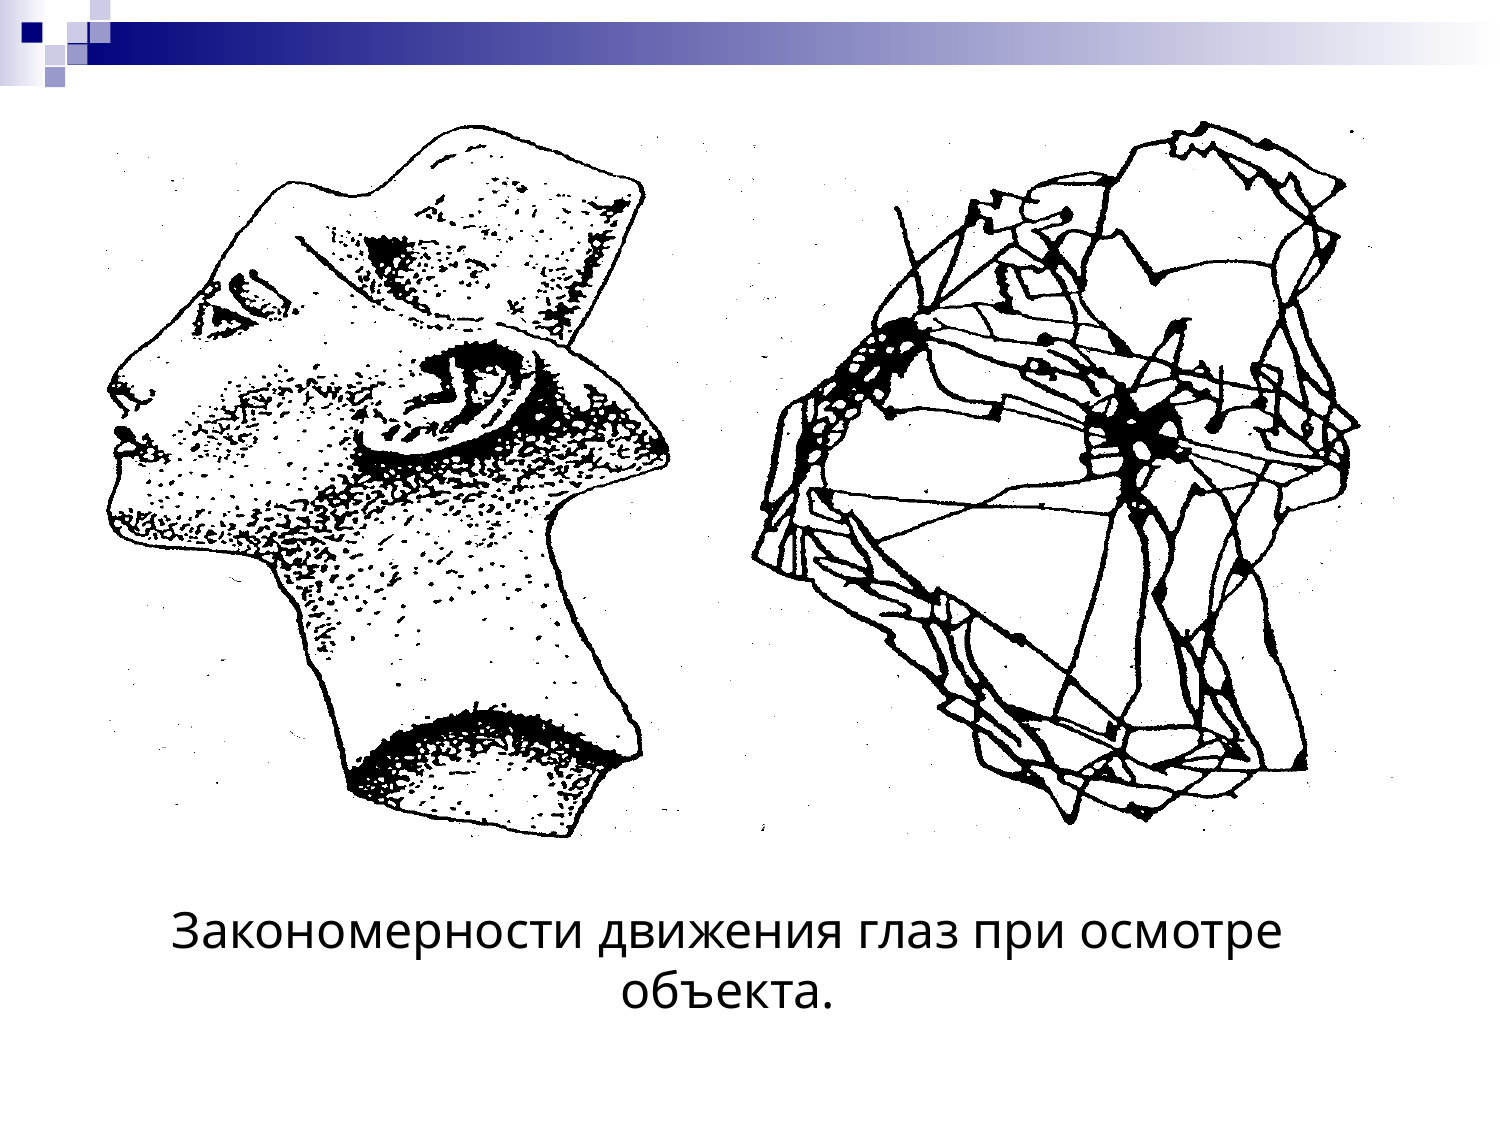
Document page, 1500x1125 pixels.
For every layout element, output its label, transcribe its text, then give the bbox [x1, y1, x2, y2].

text_box Закономерности движения глаз при осмотре объекта. [53, 846, 1404, 1071]
picture [105, 117, 1394, 838]
